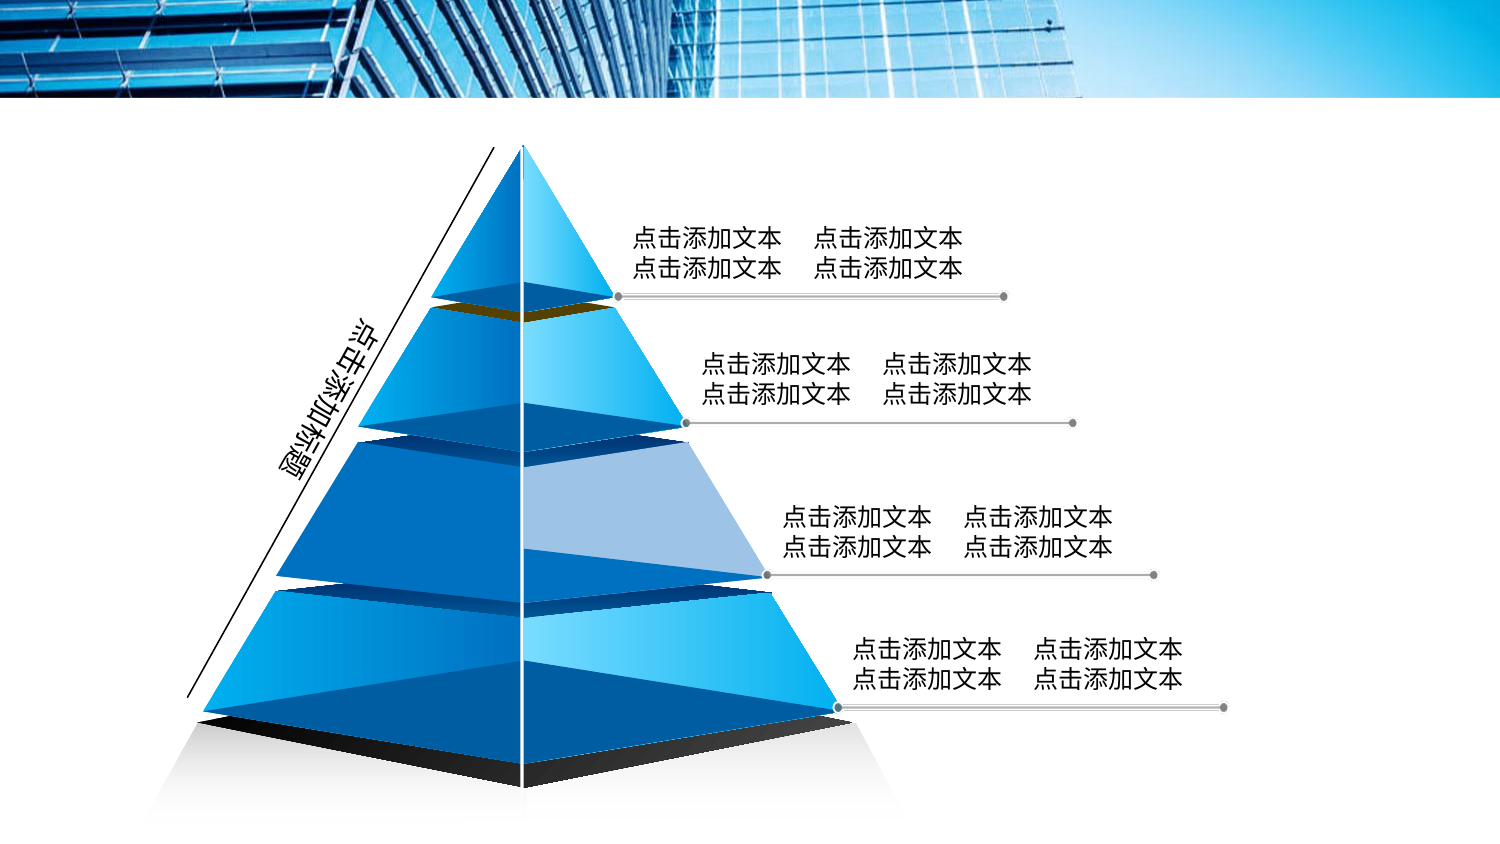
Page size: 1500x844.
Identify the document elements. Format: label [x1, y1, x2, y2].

picture [830, 703, 1231, 716]
text_box [736, 493, 1160, 570]
text_box [140, 305, 908, 825]
picture [610, 292, 1011, 305]
picture [759, 566, 1161, 583]
picture [678, 414, 1080, 431]
text_box [140, 144, 908, 273]
picture [0, 0, 1500, 97]
text_box [806, 626, 1231, 703]
text_box [586, 215, 1011, 292]
text_box [654, 341, 1079, 418]
text_box [62, 273, 619, 572]
